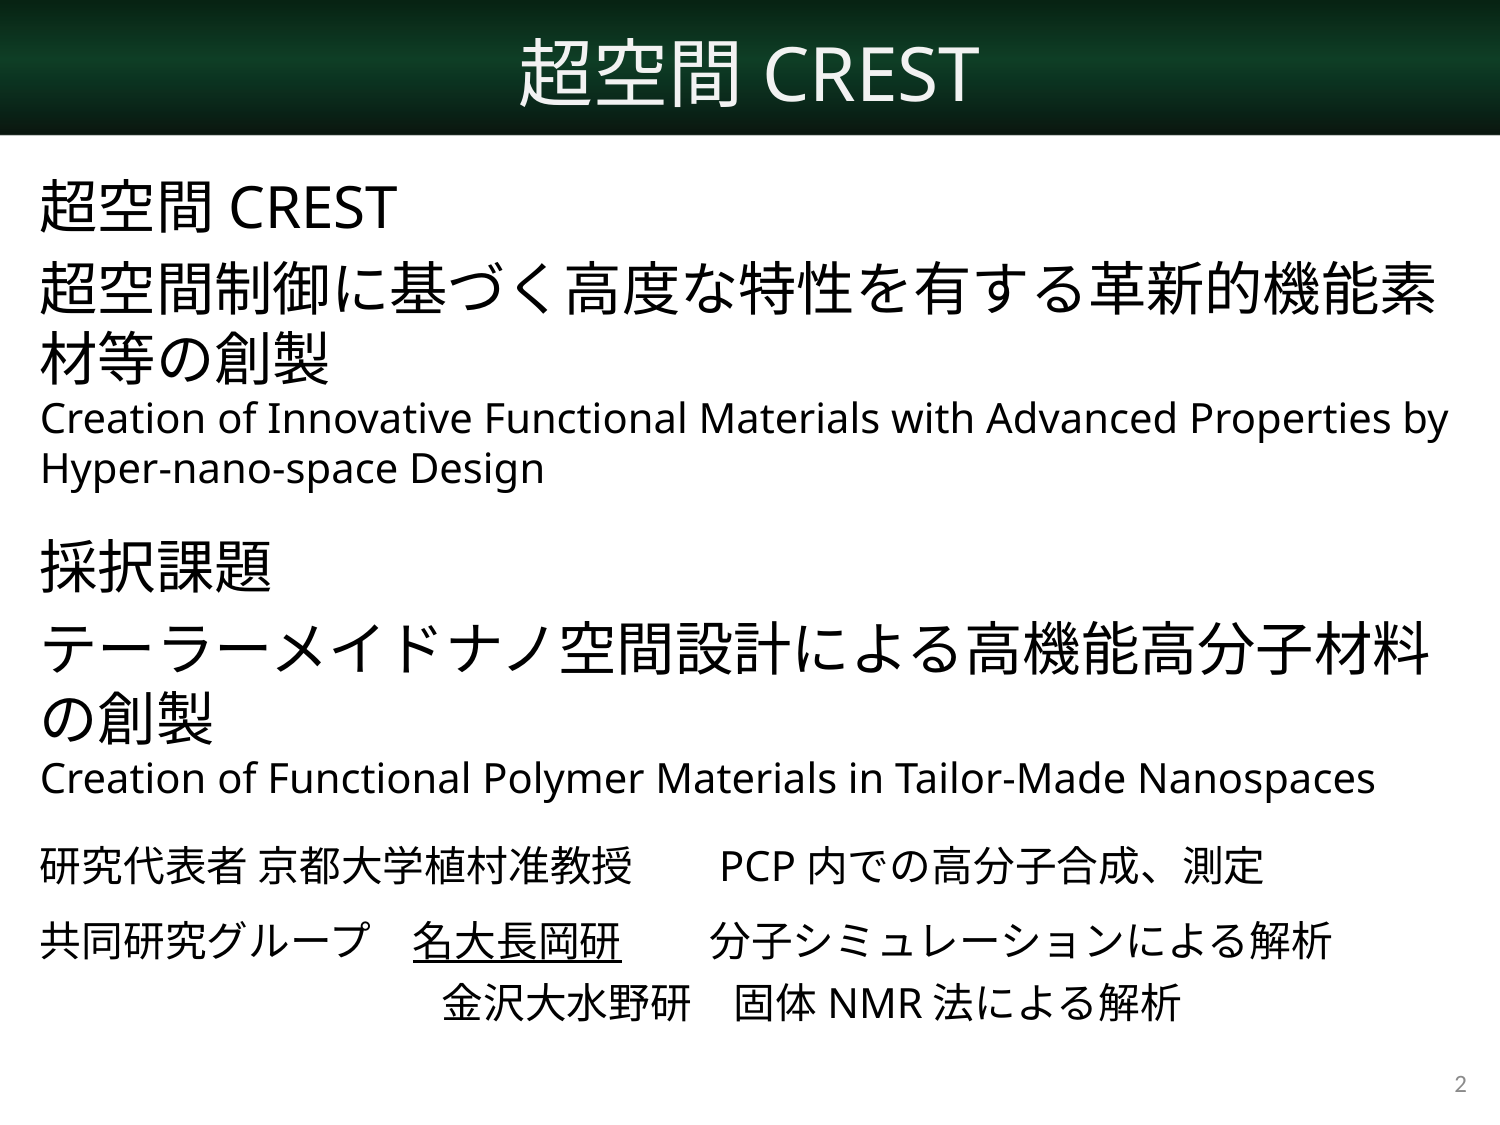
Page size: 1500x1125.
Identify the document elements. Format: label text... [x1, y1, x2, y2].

title 超空間CREST [11, 7, 1489, 126]
picture [0, 0, 1500, 1125]
slide_number 2 [1144, 1053, 1483, 1113]
text_box 超空間CREST 超空間制御に基づく高度な特性を有する革新的機能素材等の創製 Creation of Innovative Functional Materials with Advanced Properties by Hyper-nano-space Design 採択課題 テーラーメイドナノ空間設計による高機能高分子材料の創製 Creation of Functional Polymer Materials in Tailor-Made Nanospaces 研究代表者 京都大学植村准教授 PCP内での高分子合成、測定 共同研究グループ 名大長岡研 分子シミュレーションによる解析 金沢大水野研 固体NMR法による解析 [24, 162, 1483, 1035]
